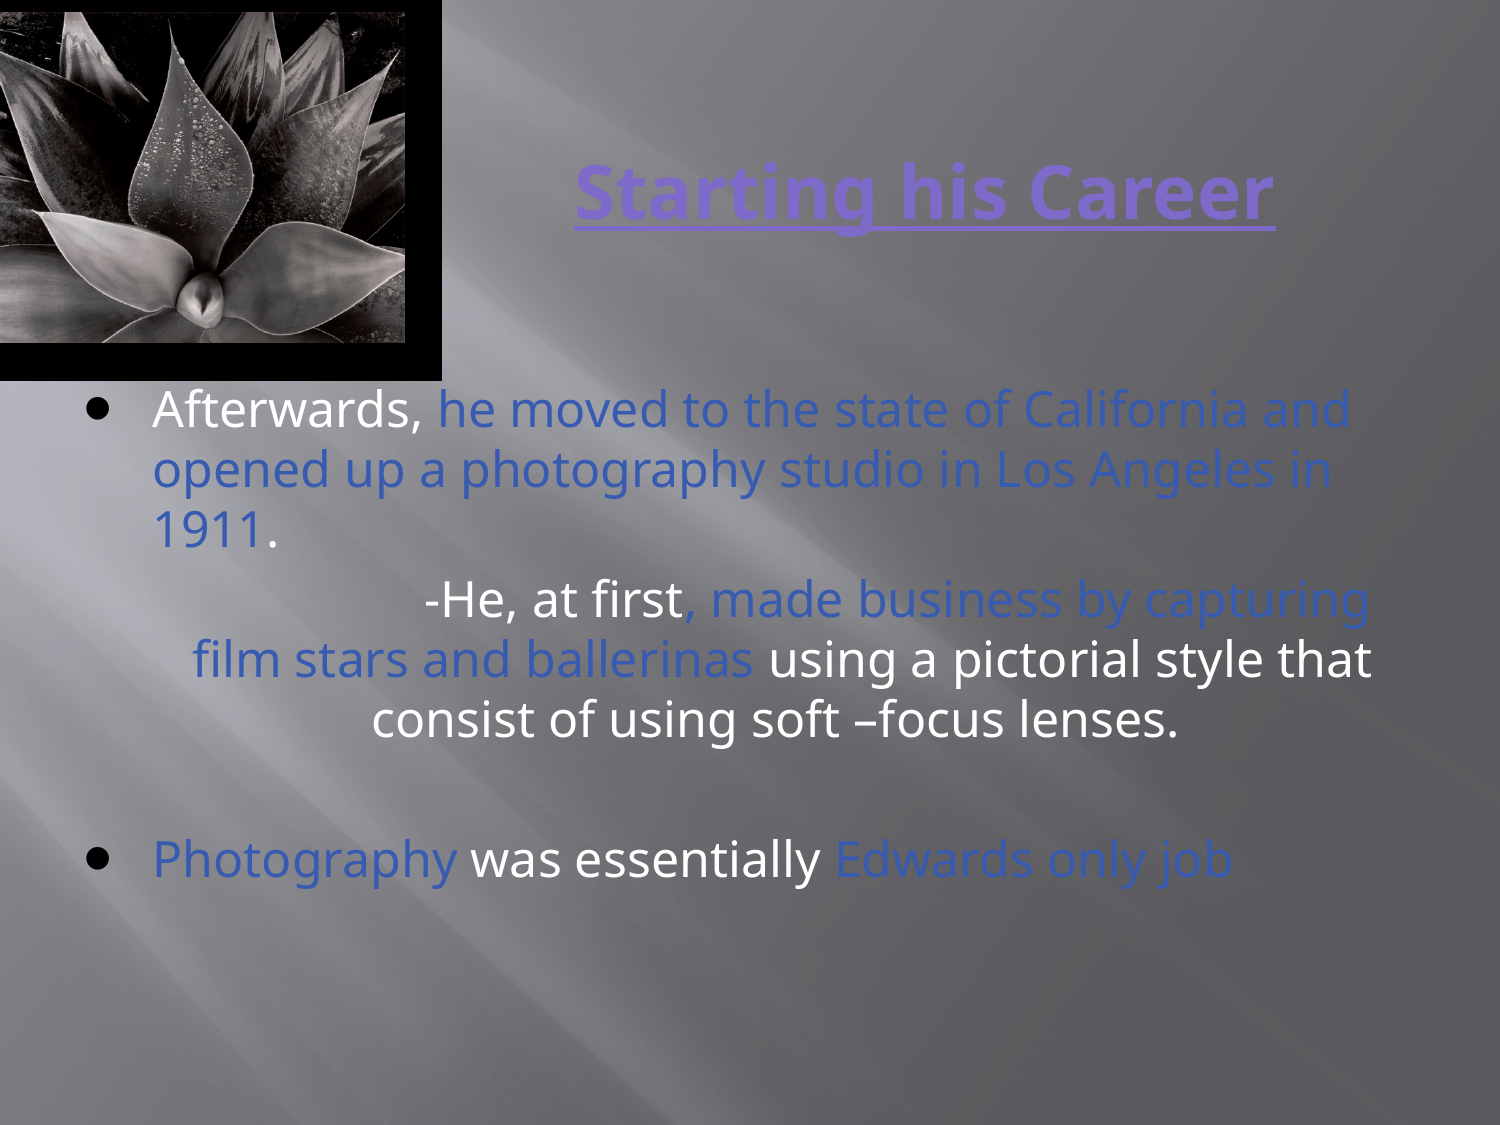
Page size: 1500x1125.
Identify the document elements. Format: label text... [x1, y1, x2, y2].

title Starting his Career [447, 62, 1500, 250]
picture [0, 12, 406, 344]
list Afterwards, he moved to the state of California and opened up a photography studio in Los Angeles in 1911. -He, at first, made business by capturing film stars and ballerinas using a pictorial style that consist of using soft –focus lenses. Photography was essentially Edwards only job [62, 362, 1413, 1125]
